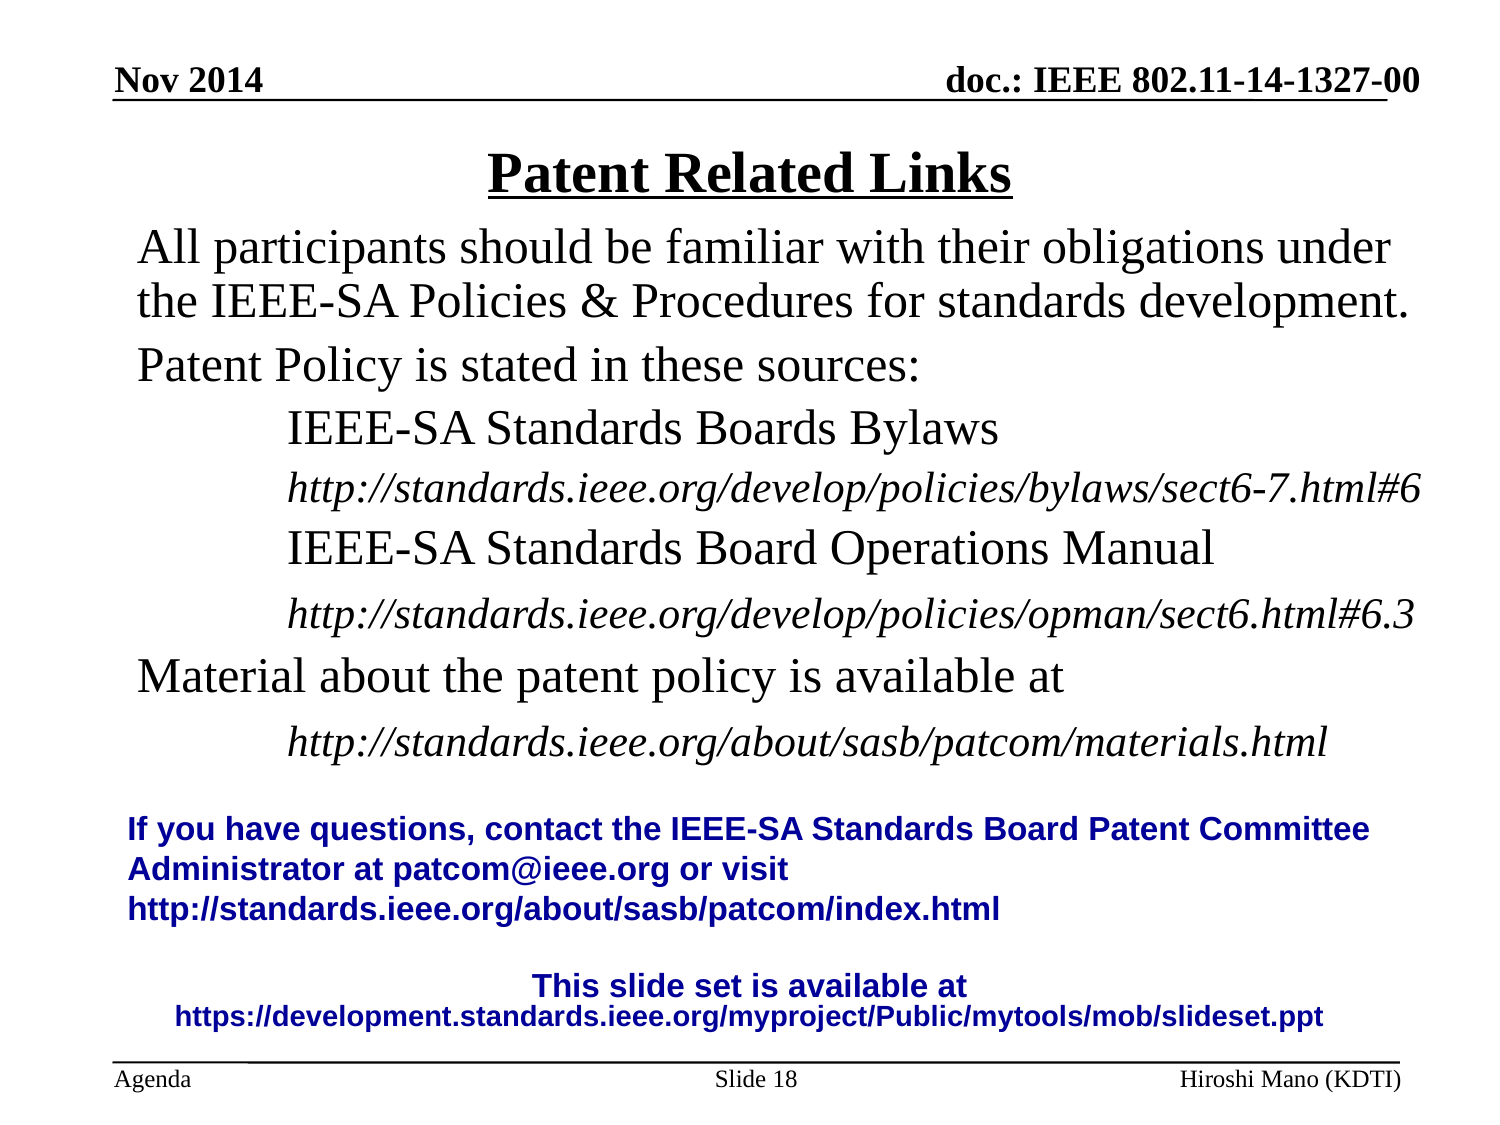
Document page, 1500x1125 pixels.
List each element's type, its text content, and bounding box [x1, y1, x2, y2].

text_box If you have questions, contact the IEEE-SA Standards Board Patent Committee Administrator at patcom@ieee.org or visit http://standards.ieee.org/about/sasb/patcom/index.html This slide set is available at https://development.standards.ieee.org/myproject/Public/mytools/mob/slideset.ppt [112, 800, 1388, 1040]
footer Hiroshi Mano (KDTI) [1171, 1061, 1402, 1093]
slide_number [114, 54, 274, 101]
list All participants should be familiar with their obligations under the IEEE-SA Policies & Procedures for standards development. Patent Policy is stated in these sources: IEEE-SA Standards Boards Bylaws http://standards.ieee.org/develop/policies/bylaws/sect6-7.html#6 IEEE-SA Standards Board Operations Manual http://standards.ieee.org/develop/policies/opman/sect6.html#6.3 Material about the patent policy is available at http://standards.ieee.org/about/sasb/patcom/materials.html [0, 212, 1476, 851]
title Patent Related Links [112, 124, 1388, 212]
slide_number Slide 18 [712, 1061, 800, 1093]
